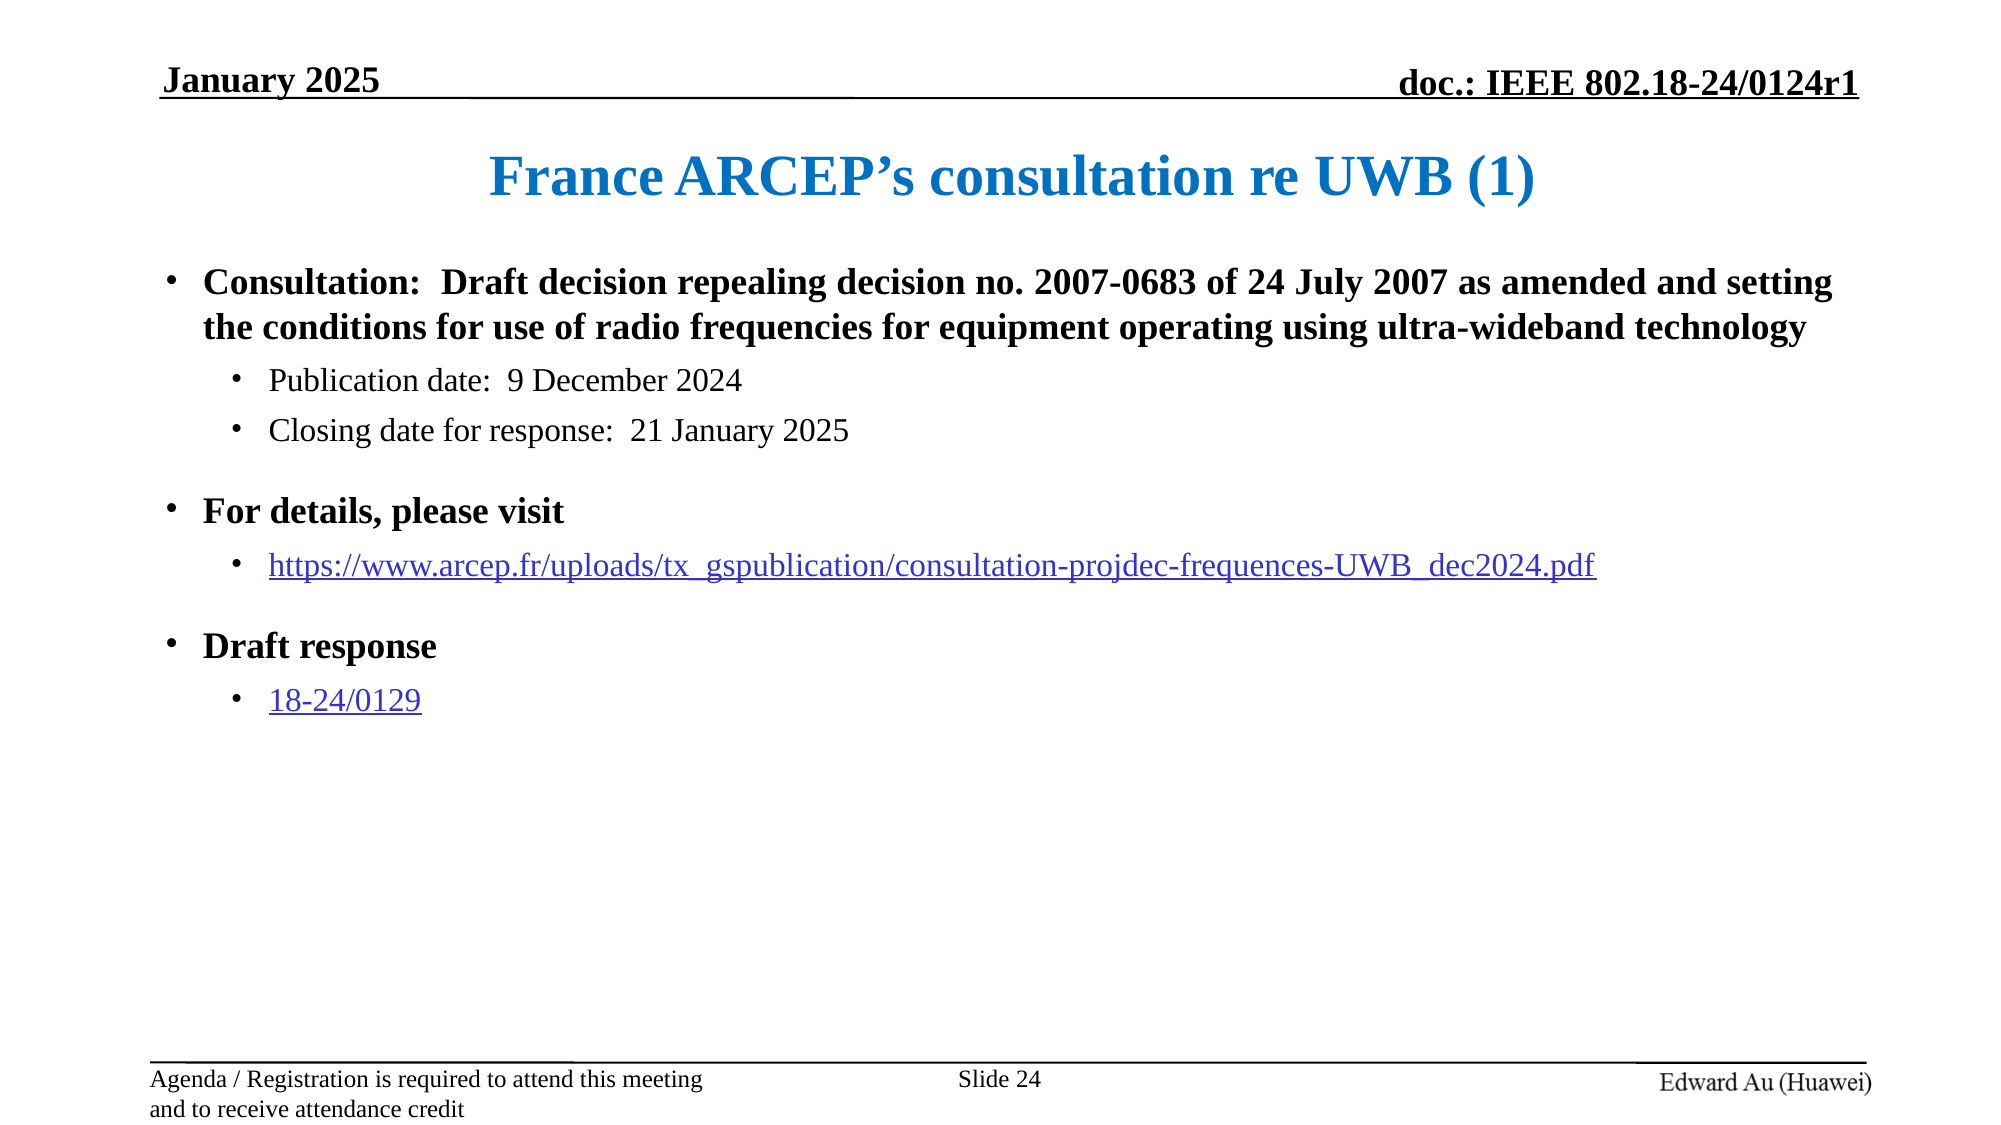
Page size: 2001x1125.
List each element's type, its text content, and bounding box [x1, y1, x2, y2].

slide_number Slide 24 [933, 1061, 1067, 1123]
title France ARCEP’s consultation re UWB (1) [162, 99, 1864, 246]
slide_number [162, 54, 663, 101]
picture [1174, 1058, 1887, 1113]
list Consultation: Draft decision repealing decision no. 2007-0683 of 24 July 2007 as amended and setting the conditions for use of radio frequencies for equipment operating using ultra-wideband technology Publication date: 9 December 2024 Closing date for response: 21 January 2025 For details, please visit https://www.arcep.fr/uploads/tx_gspublication/consultation-projdec-frequences-UWB_dec2024.pdf Draft response 18-24/0129 [149, 249, 1869, 925]
